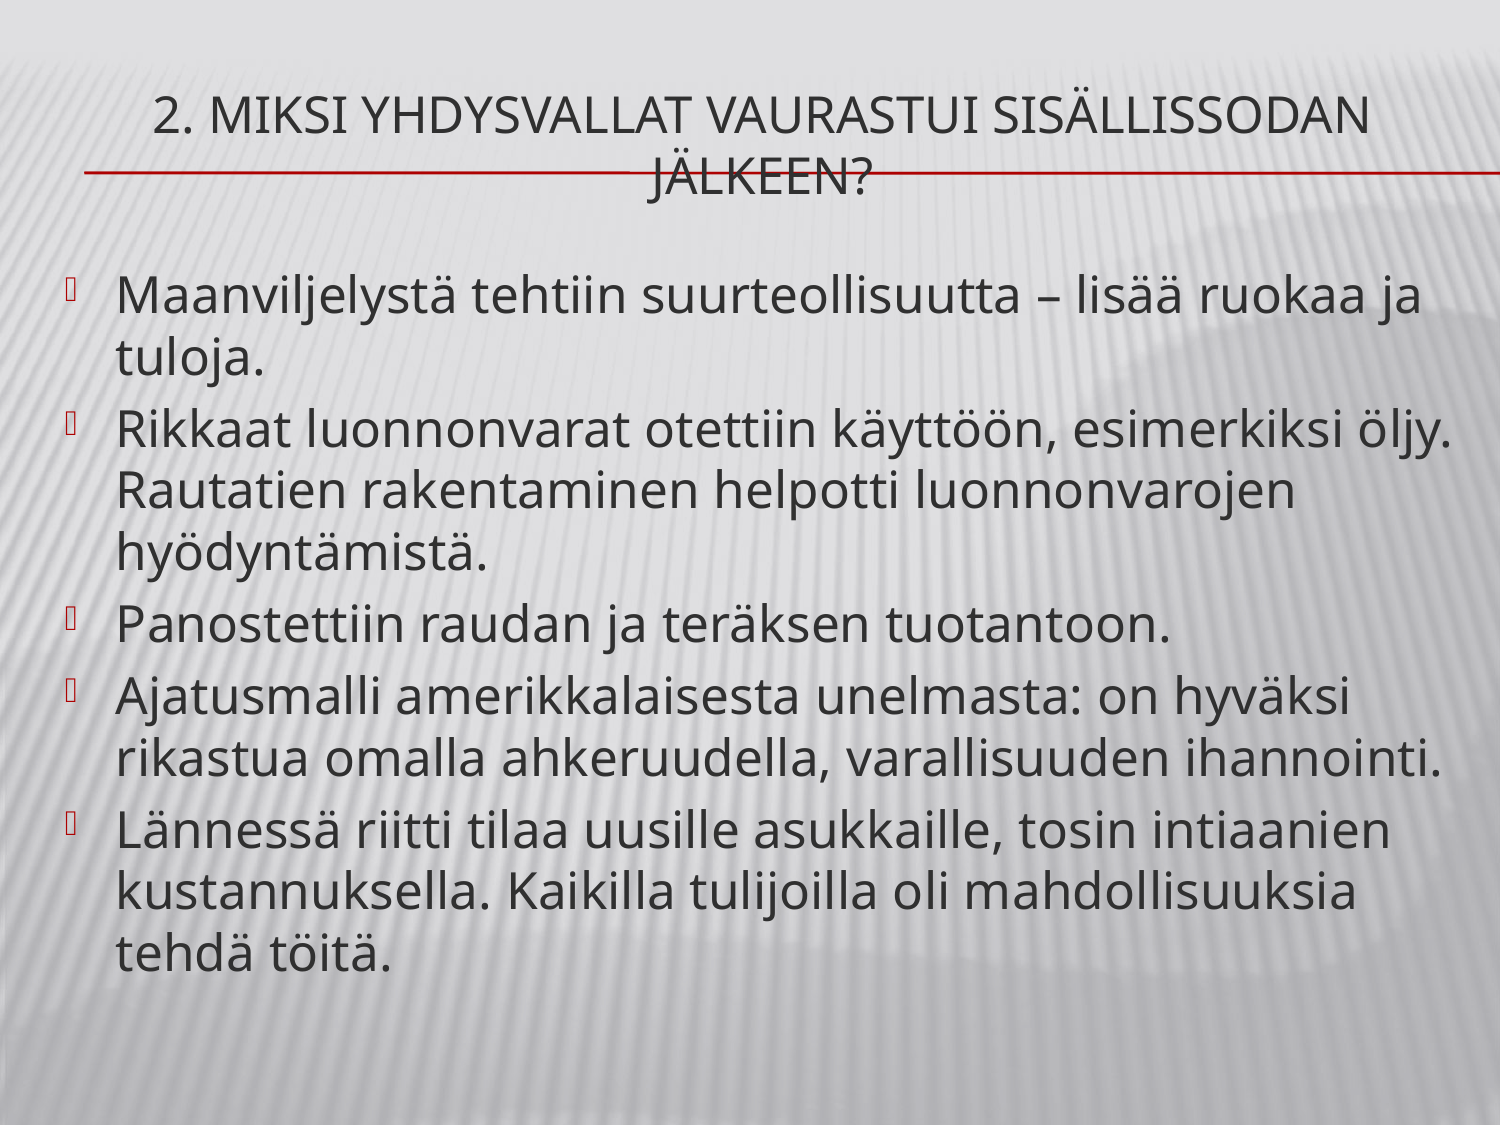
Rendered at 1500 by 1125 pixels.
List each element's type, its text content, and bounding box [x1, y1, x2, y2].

list Maanviljelystä tehtiin suurteollisuutta – lisää ruokaa ja tuloja. Rikkaat luonnonvarat otettiin käyttöön, esimerkiksi öljy. Rautatien rakentaminen helpotti luonnonvarojen hyödyntämistä. Panostettiin raudan ja teräksen tuotantoon. Ajatusmalli amerikkalaisesta unelmasta: on hyväksi rikastua omalla ahkeruudella, varallisuuden ihannointi. Lännessä riitti tilaa uusille asukkaille, tosin intiaanien kustannuksella. Kaikilla tulijoilla oli mahdollisuuksia tehdä töitä. [50, 254, 1475, 998]
title 2. Miksi Yhdysvallat vaurastui sisällissodan jälkeen? [50, 75, 1475, 213]
